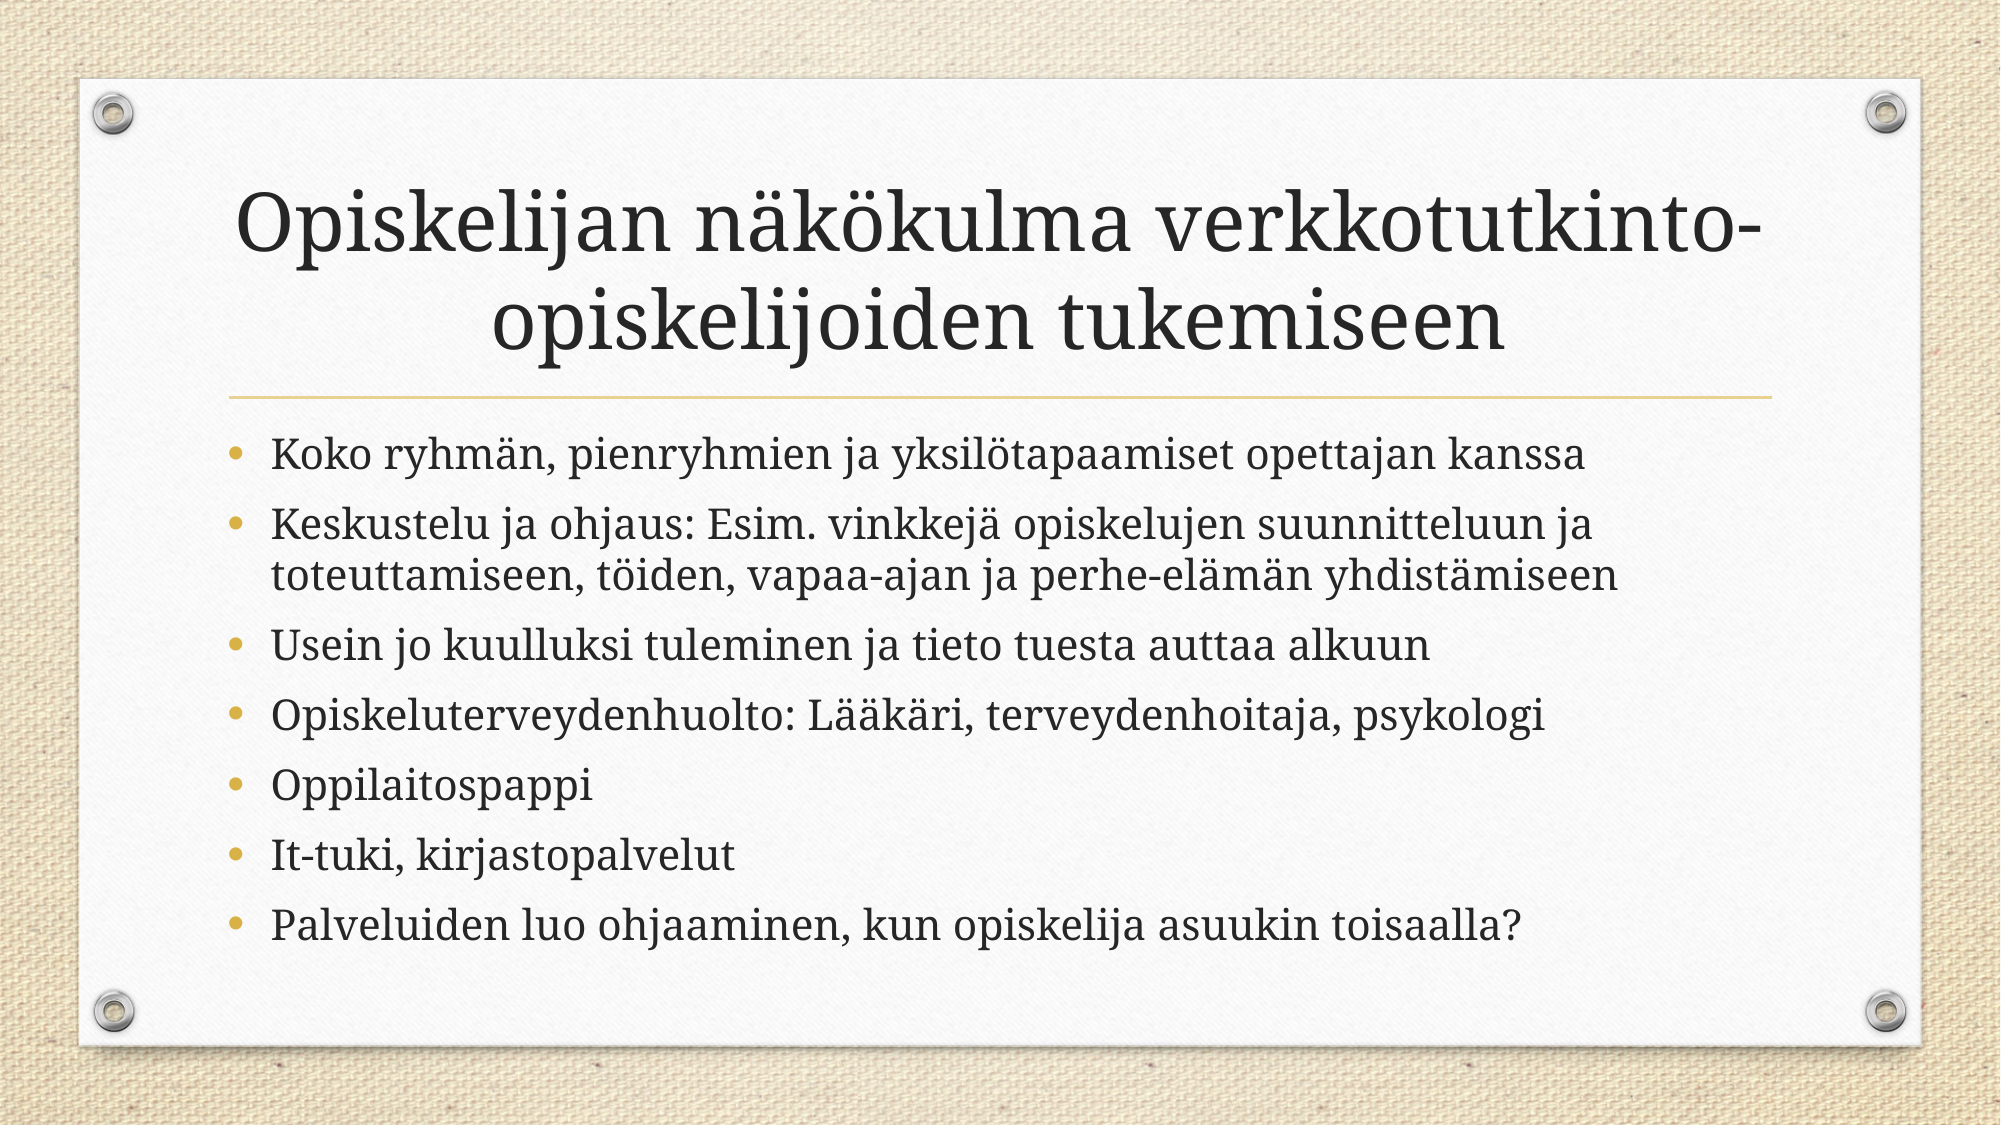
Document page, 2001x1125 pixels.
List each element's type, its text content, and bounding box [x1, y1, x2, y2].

title Opiskelijan näkökulma verkkotutkinto-opiskelijoiden tukemiseen [212, 161, 1788, 375]
list Koko ryhmän, pienryhmien ja yksilötapaamiset opettajan kanssa Keskustelu ja ohjaus: Esim. vinkkejä opiskelujen suunnitteluun ja toteuttamiseen, töiden, vapaa-ajan ja perhe-elämän yhdistämiseen Usein jo kuulluksi tuleminen ja tieto tuesta auttaa alkuun Opiskeluterveydenhuolto: Lääkäri, terveydenhoitaja, psykologi Oppilaitospappi It-tuki, kirjastopalvelut Palveluiden luo ohjaaminen, kun opiskelija asuukin toisaalla? [212, 419, 1788, 964]
picture [0, 0, 2001, 1125]
